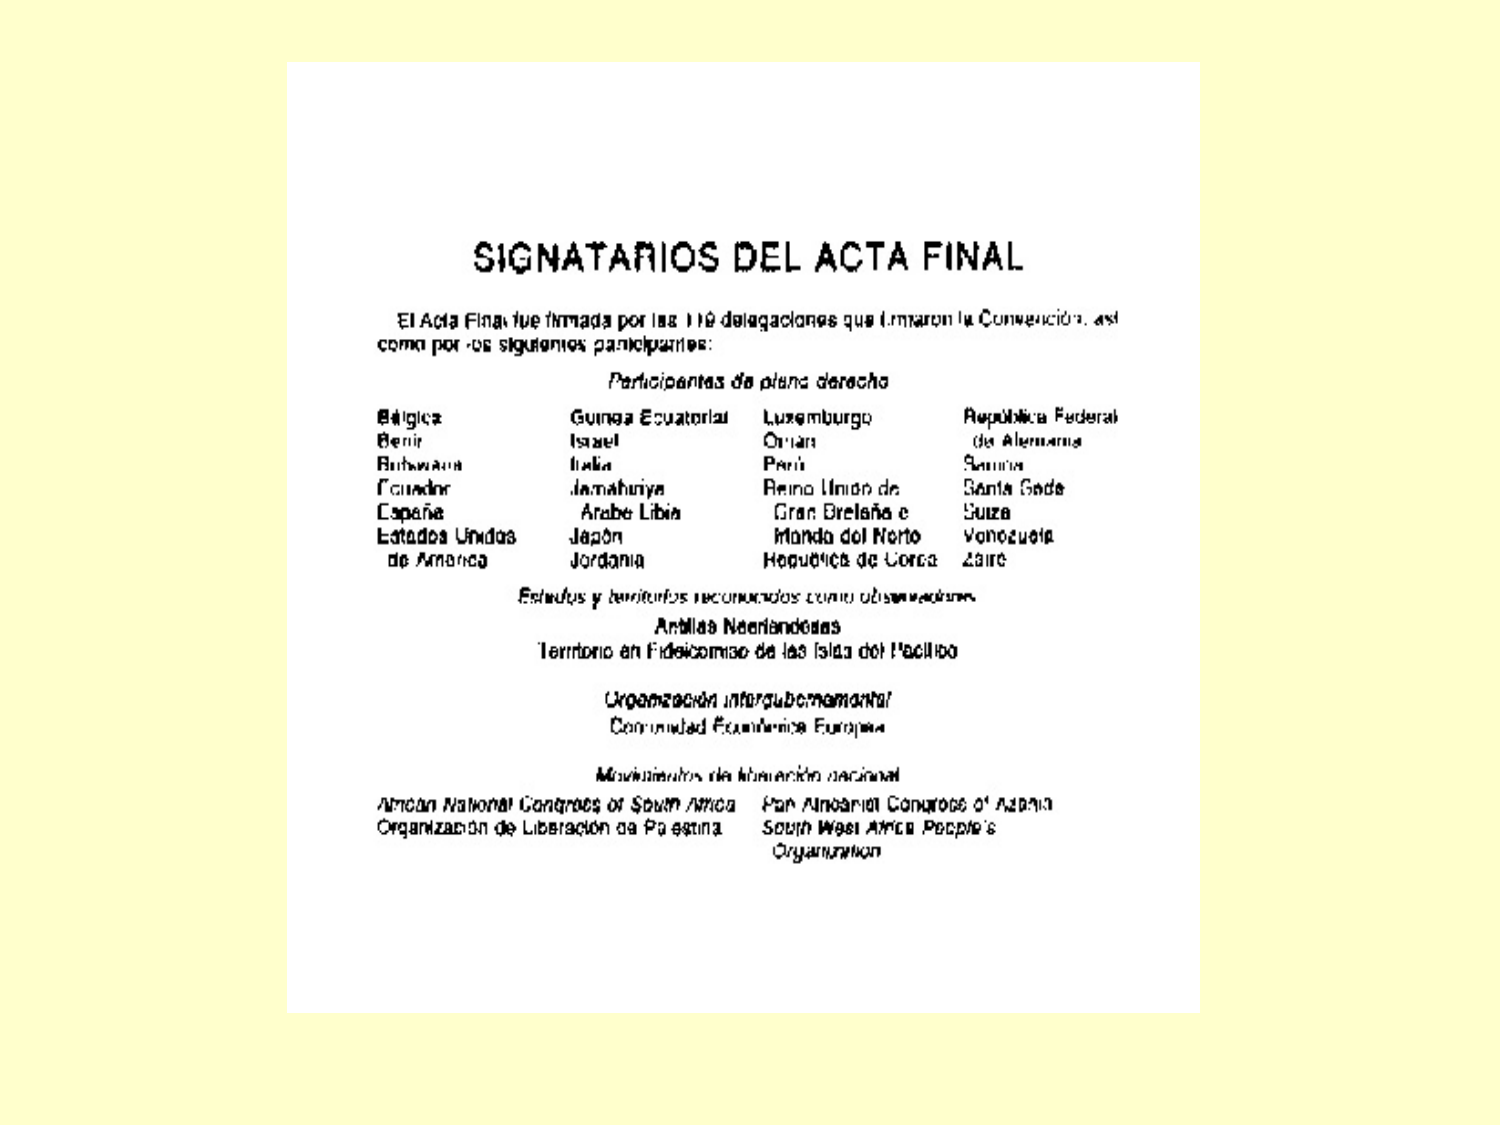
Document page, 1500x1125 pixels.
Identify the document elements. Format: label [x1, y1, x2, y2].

text_box [287, 62, 1201, 1013]
